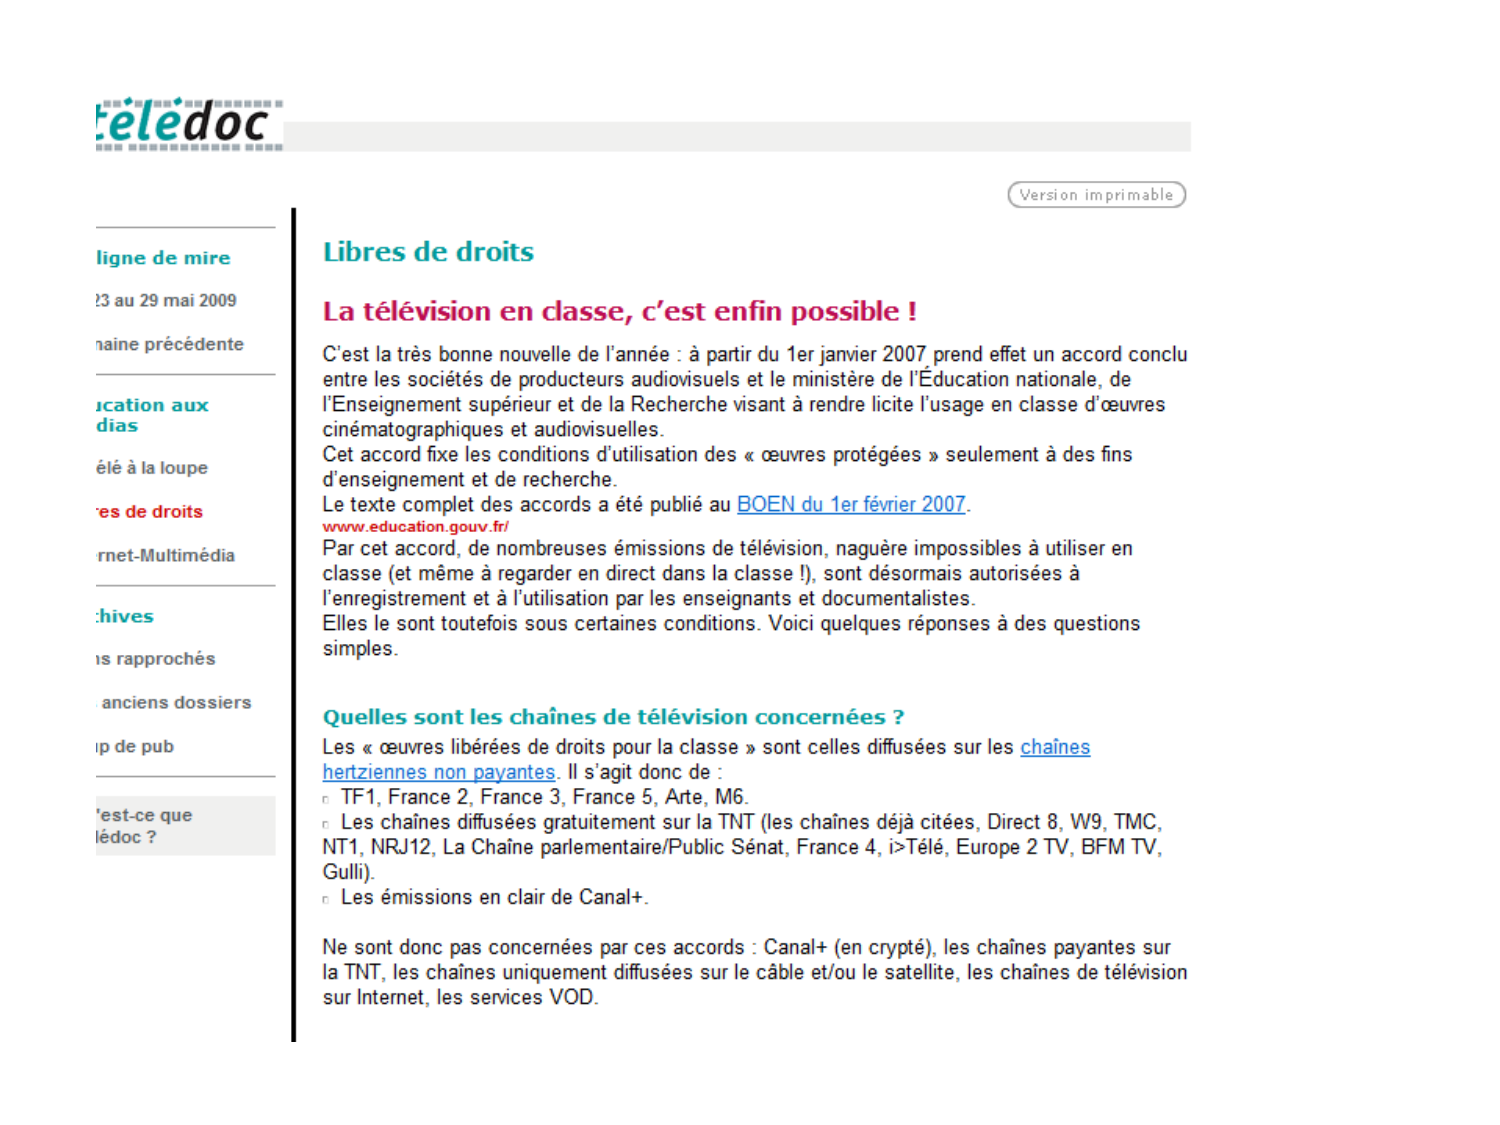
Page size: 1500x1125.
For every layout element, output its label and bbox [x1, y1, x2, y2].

picture [96, 83, 1404, 1042]
